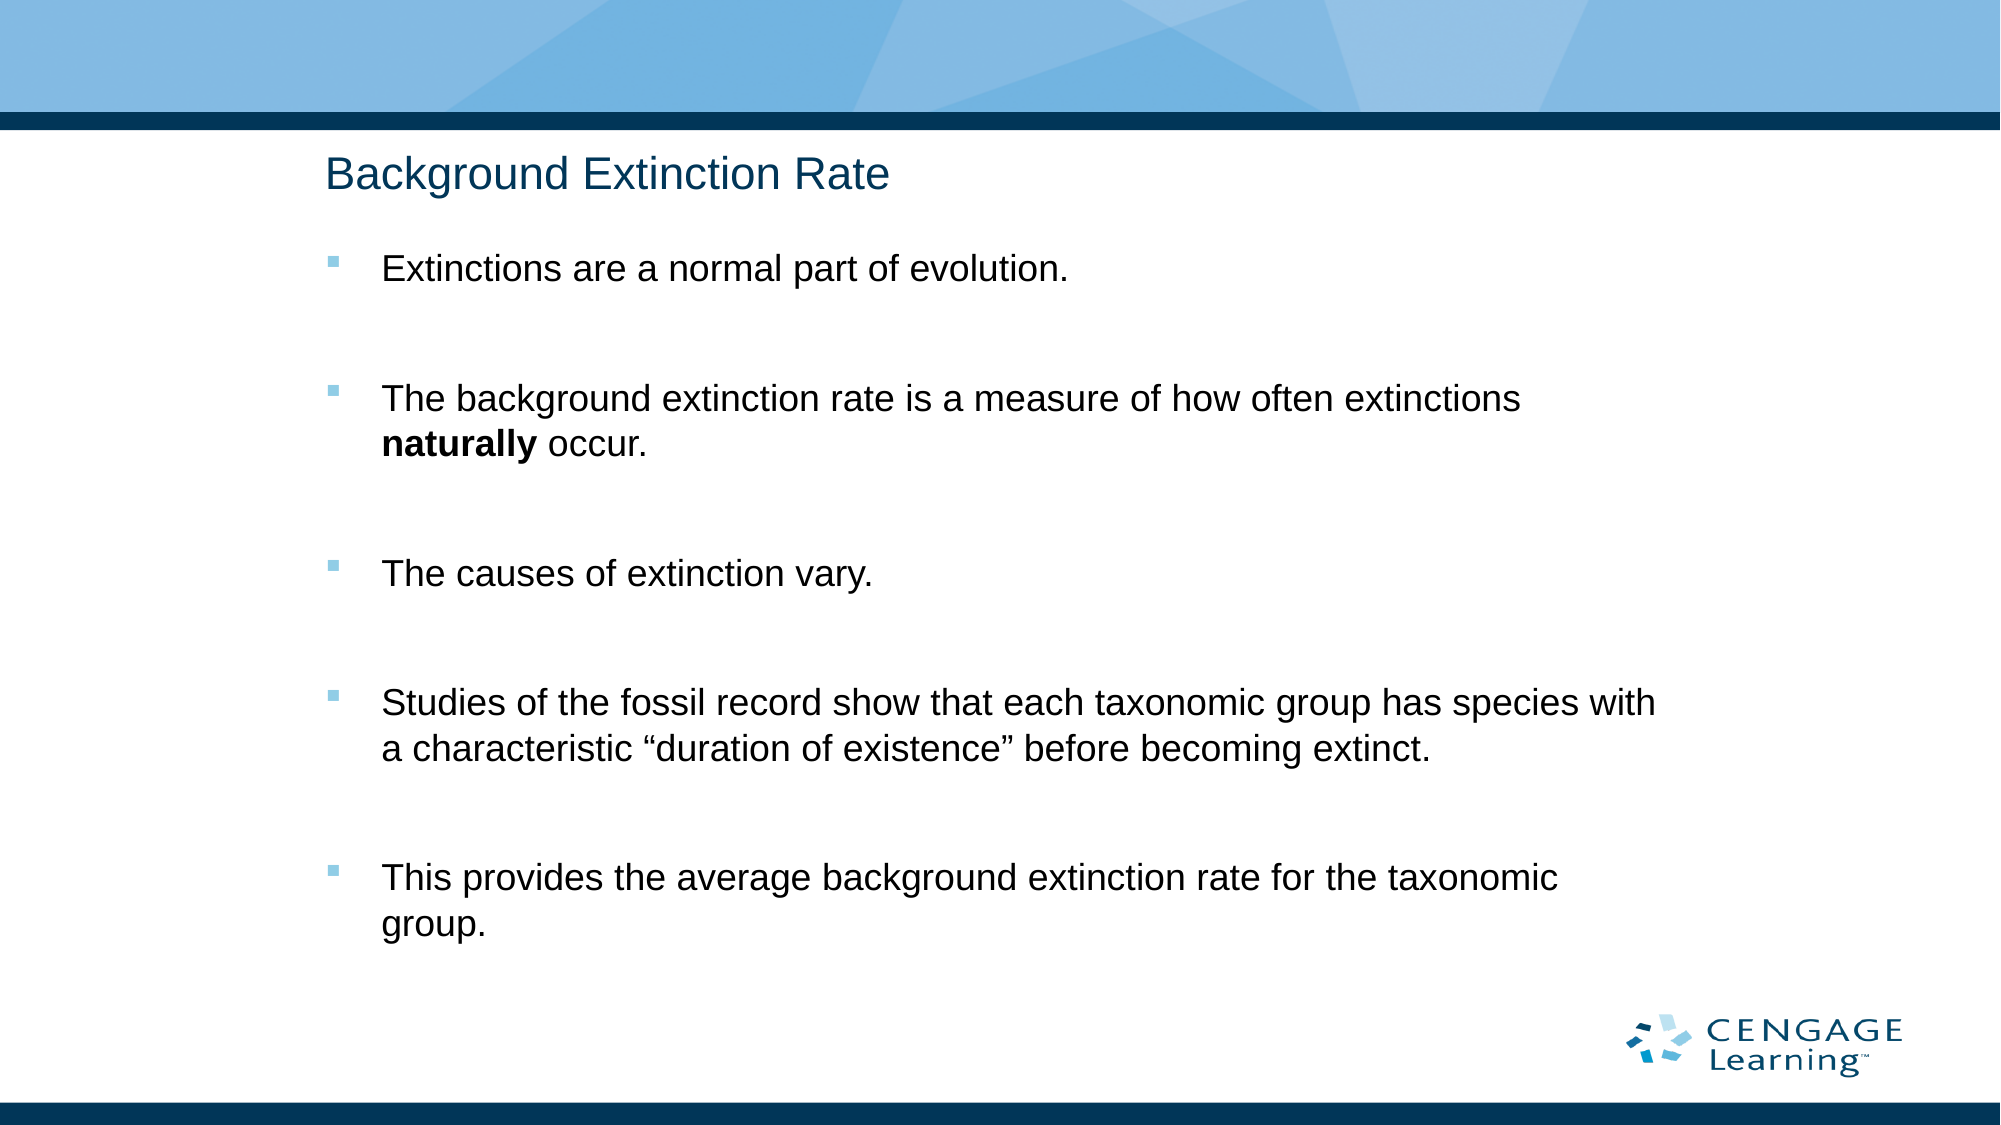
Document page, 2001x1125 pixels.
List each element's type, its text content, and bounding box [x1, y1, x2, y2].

picture [0, 0, 2001, 113]
picture [1594, 990, 1933, 1101]
title Background Extinction Rate [324, 115, 1675, 232]
list Extinctions are a normal part of evolution. The background extinction rate is a measure of how often extinctions naturally occur. The causes of extinction vary. Studies of the fossil record show that each taxonomic group has species with a characteristic “duration of existence” before becoming extinct. This provides the average background extinction rate for the taxonomic group. [324, 243, 1675, 1038]
